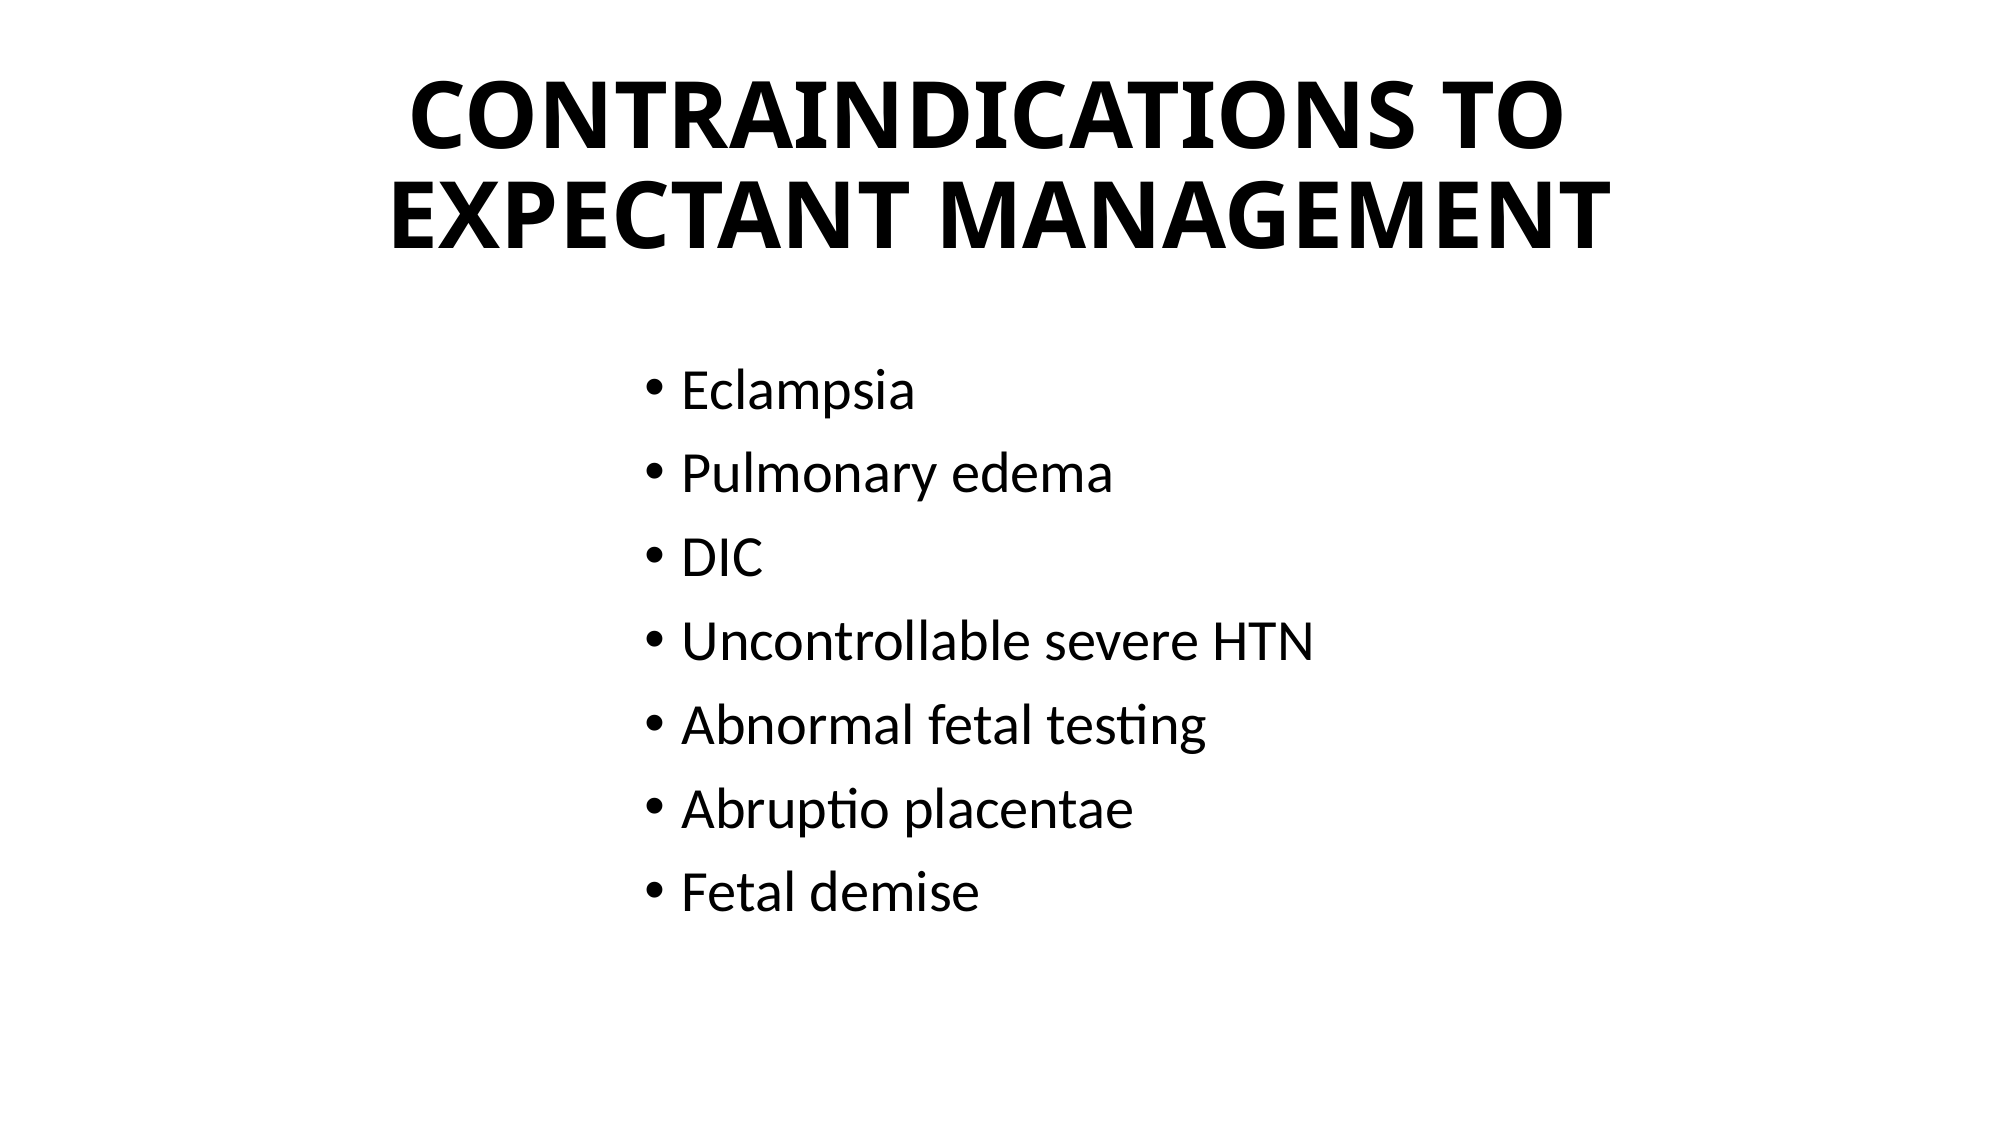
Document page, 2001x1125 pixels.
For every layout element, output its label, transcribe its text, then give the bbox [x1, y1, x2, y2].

list Eclampsia Pulmonary edema DIC Uncontrollable severe HTN Abnormal fetal testing Abruptio placentae Fetal demise [629, 351, 1371, 1066]
title CONTRAINDICATIONS TO EXPECTANT MANAGEMENT [137, 59, 1863, 278]
